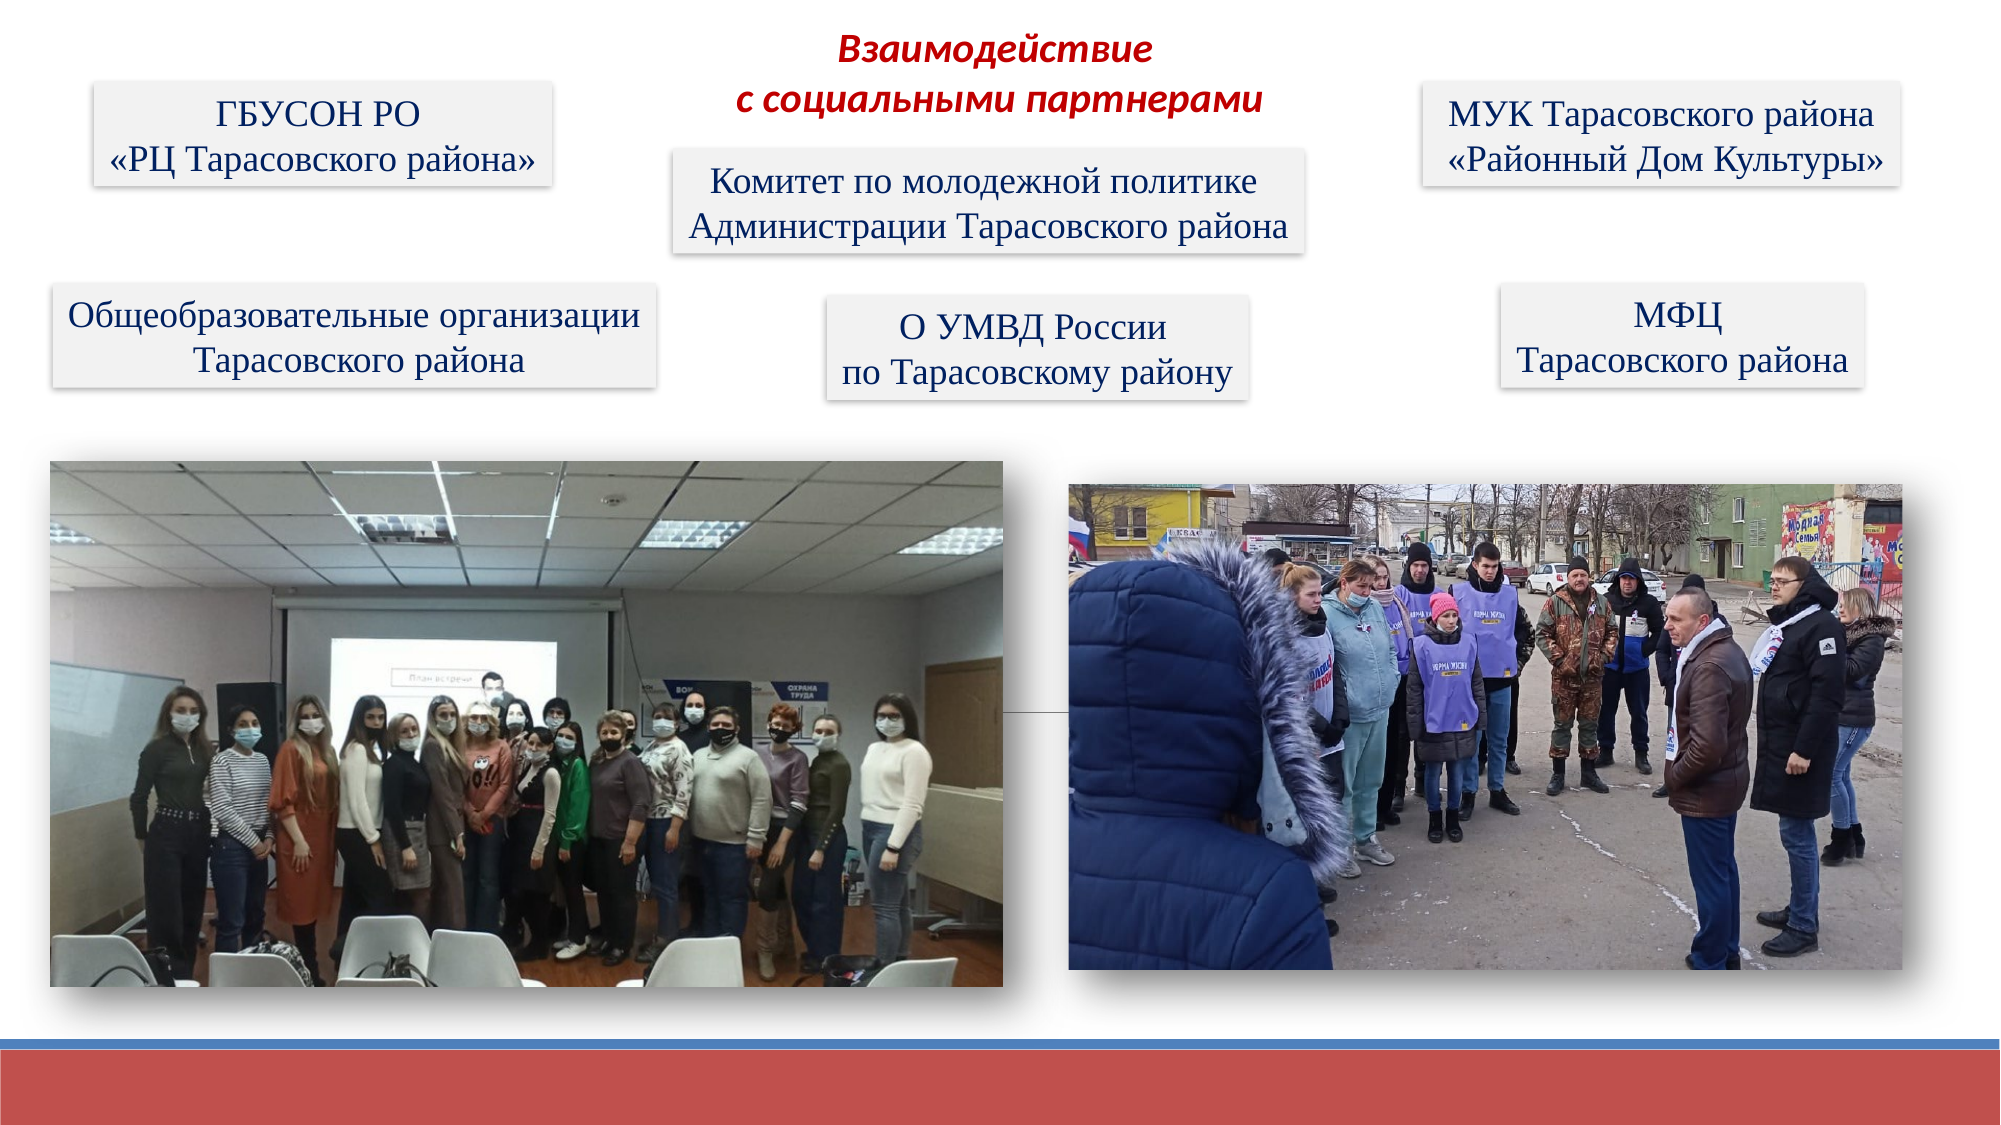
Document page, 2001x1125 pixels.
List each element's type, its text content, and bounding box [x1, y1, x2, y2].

picture [49, 461, 1004, 987]
text_box Общеобразовательные организации Тарасовского района [52, 282, 656, 388]
text_box Комитет по молодежной политике Администрации Тарасовского района [673, 148, 1305, 254]
text_box МУК Тарасовского района «Районный Дом Культуры» [1422, 81, 1901, 187]
picture [1068, 483, 1903, 970]
text_box Взаимодействие с социальными партнерами [500, 13, 1500, 129]
text_box О УМВД России по Тарасовскому району [827, 294, 1249, 400]
text_box ГБУСОН РО «РЦ Тарасовского района» [94, 81, 552, 187]
text_box МФЦ Тарасовского района [1501, 282, 1865, 388]
